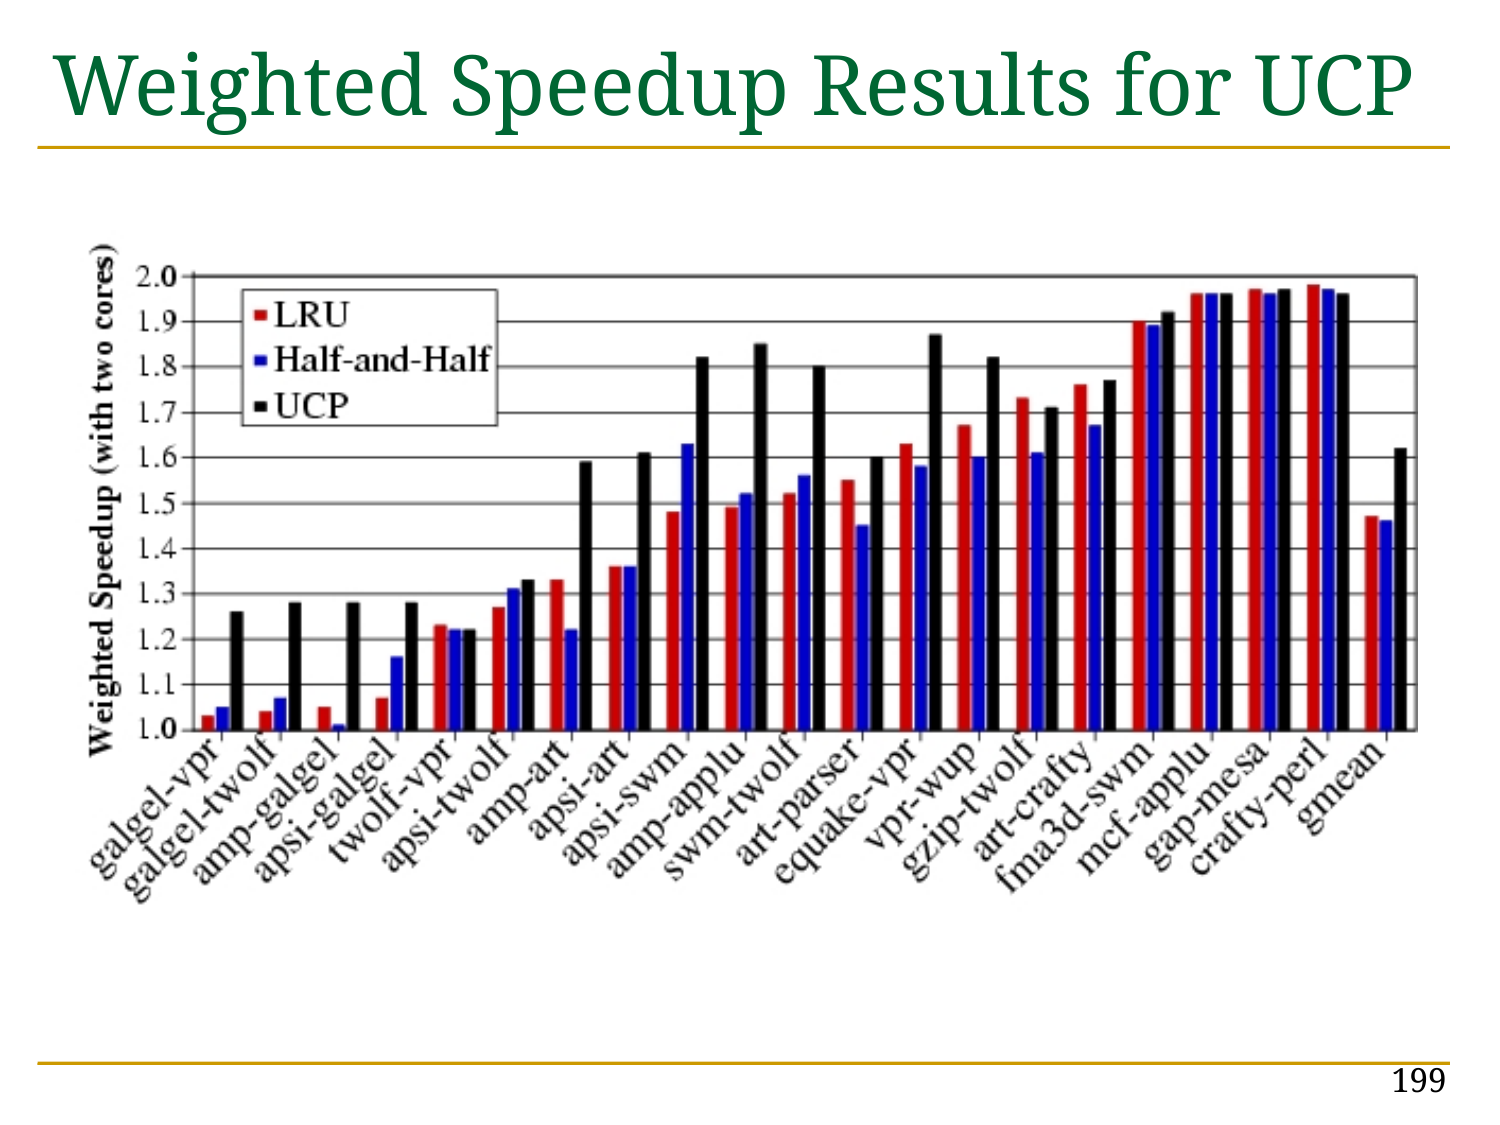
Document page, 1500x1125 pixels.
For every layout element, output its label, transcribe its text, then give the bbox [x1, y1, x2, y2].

picture [60, 215, 1418, 929]
slide_number 199 [1111, 1036, 1462, 1112]
title Weighted Speedup Results for UCP [37, 24, 1450, 200]
